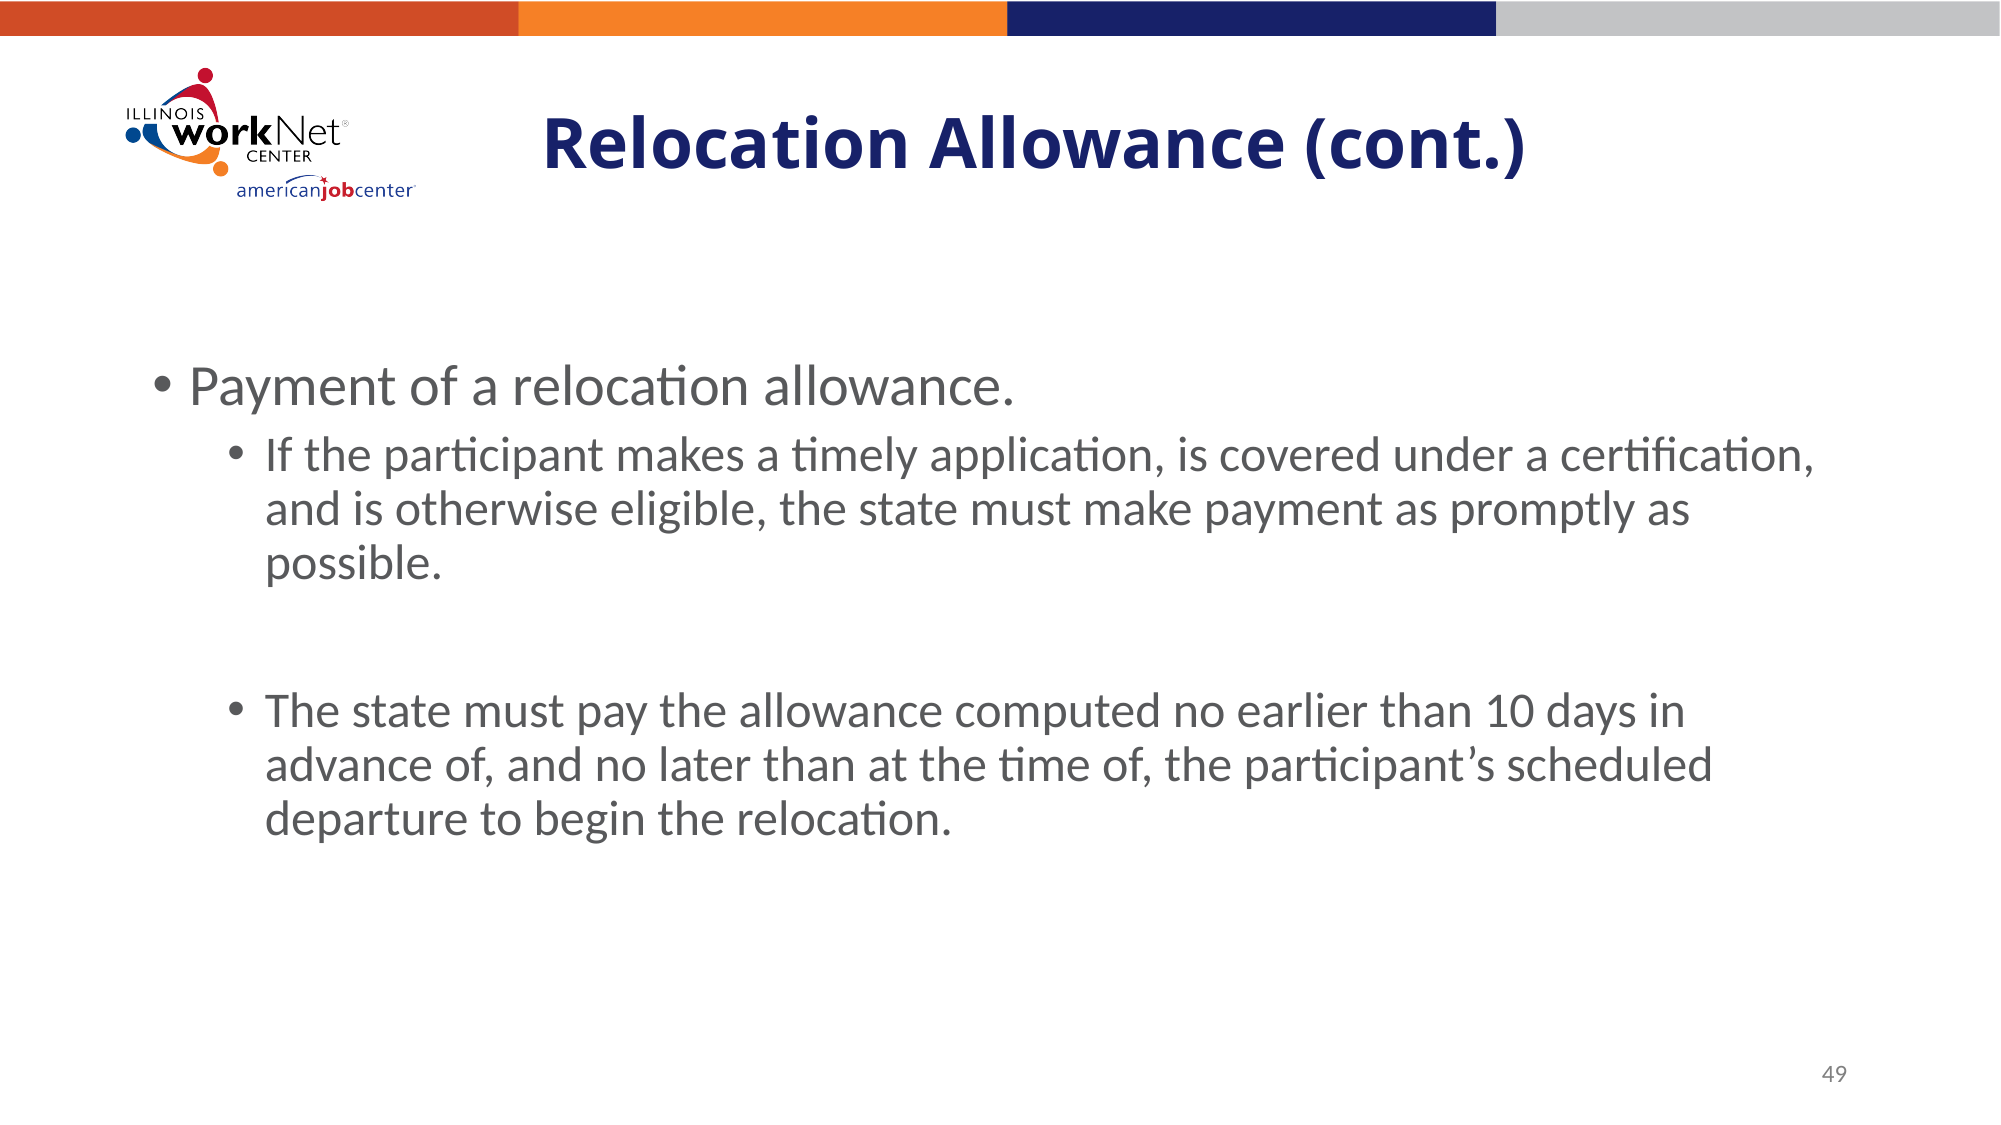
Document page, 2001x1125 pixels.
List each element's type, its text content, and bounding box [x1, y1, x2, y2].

picture [0, 0, 2000, 1125]
title Relocation Allowance (cont.) [526, 100, 1777, 193]
list Payment of a relocation allowance. If the participant makes a timely application, is covered under a certification, and is otherwise eligible, the state must make payment as promptly as possible. The state must pay the allowance computed no earlier than 10 days in advance of, and no later than at the time of, the participant’s scheduled departure to begin the relocation. [137, 347, 1863, 1014]
slide_number 49 [1412, 1042, 1863, 1103]
